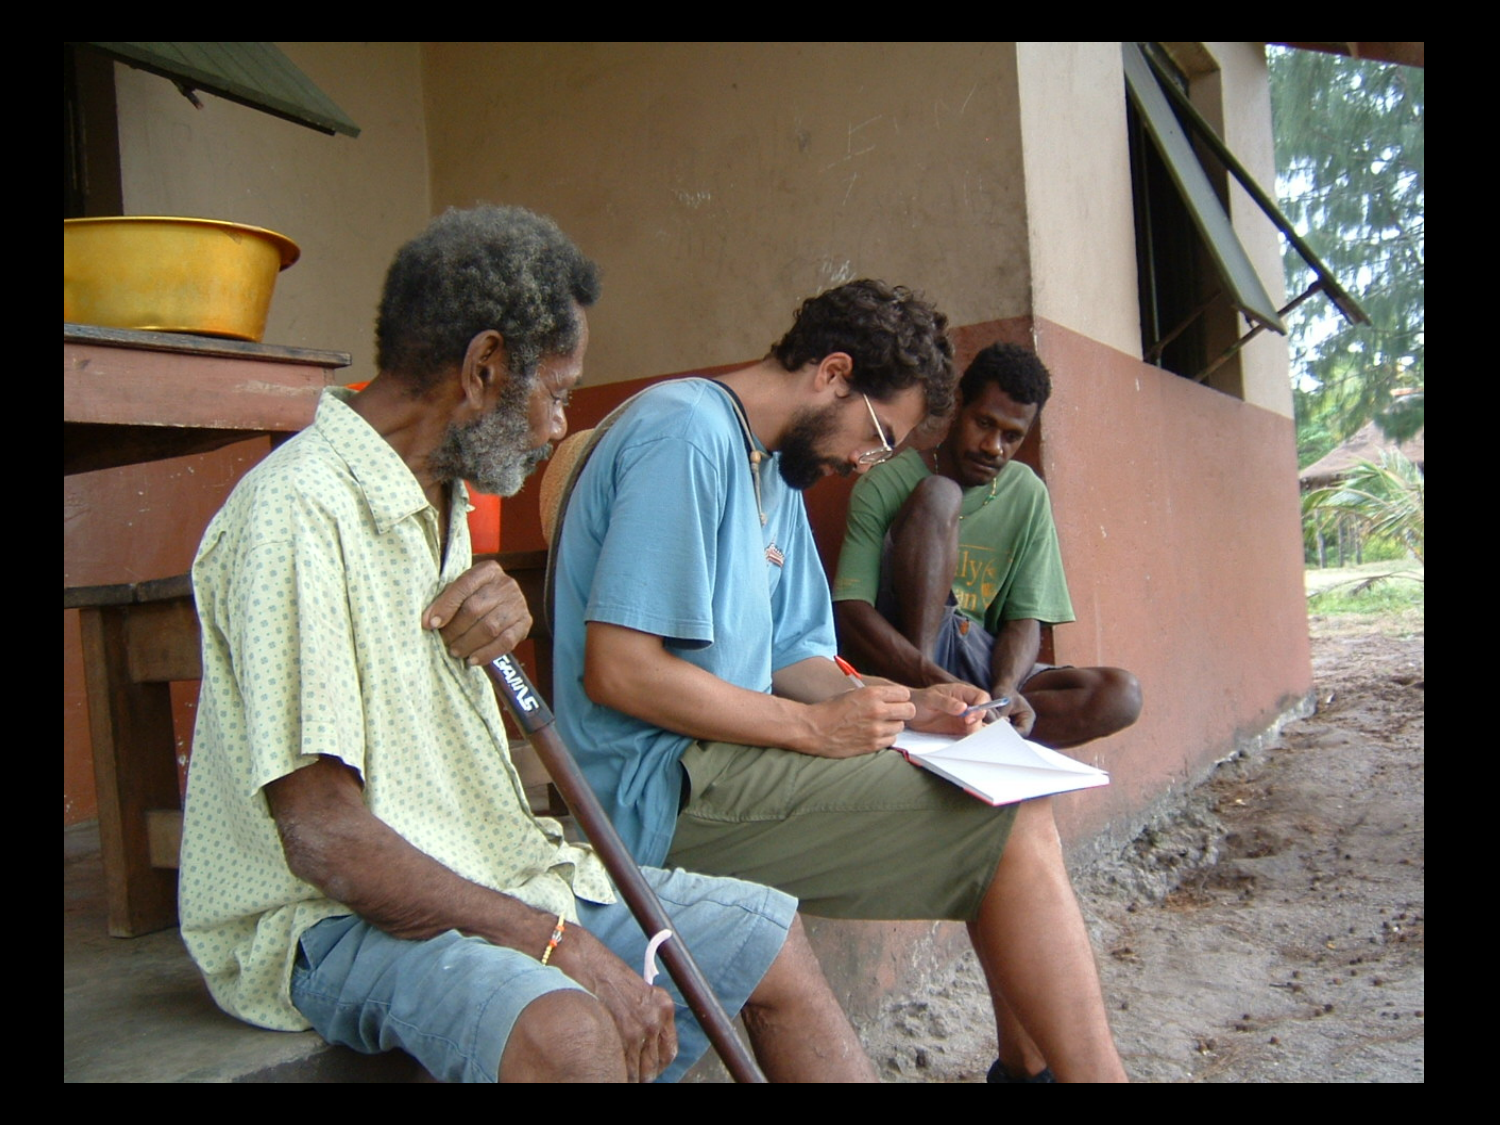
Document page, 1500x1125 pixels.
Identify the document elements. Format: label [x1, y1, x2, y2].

list [64, 42, 1424, 1083]
